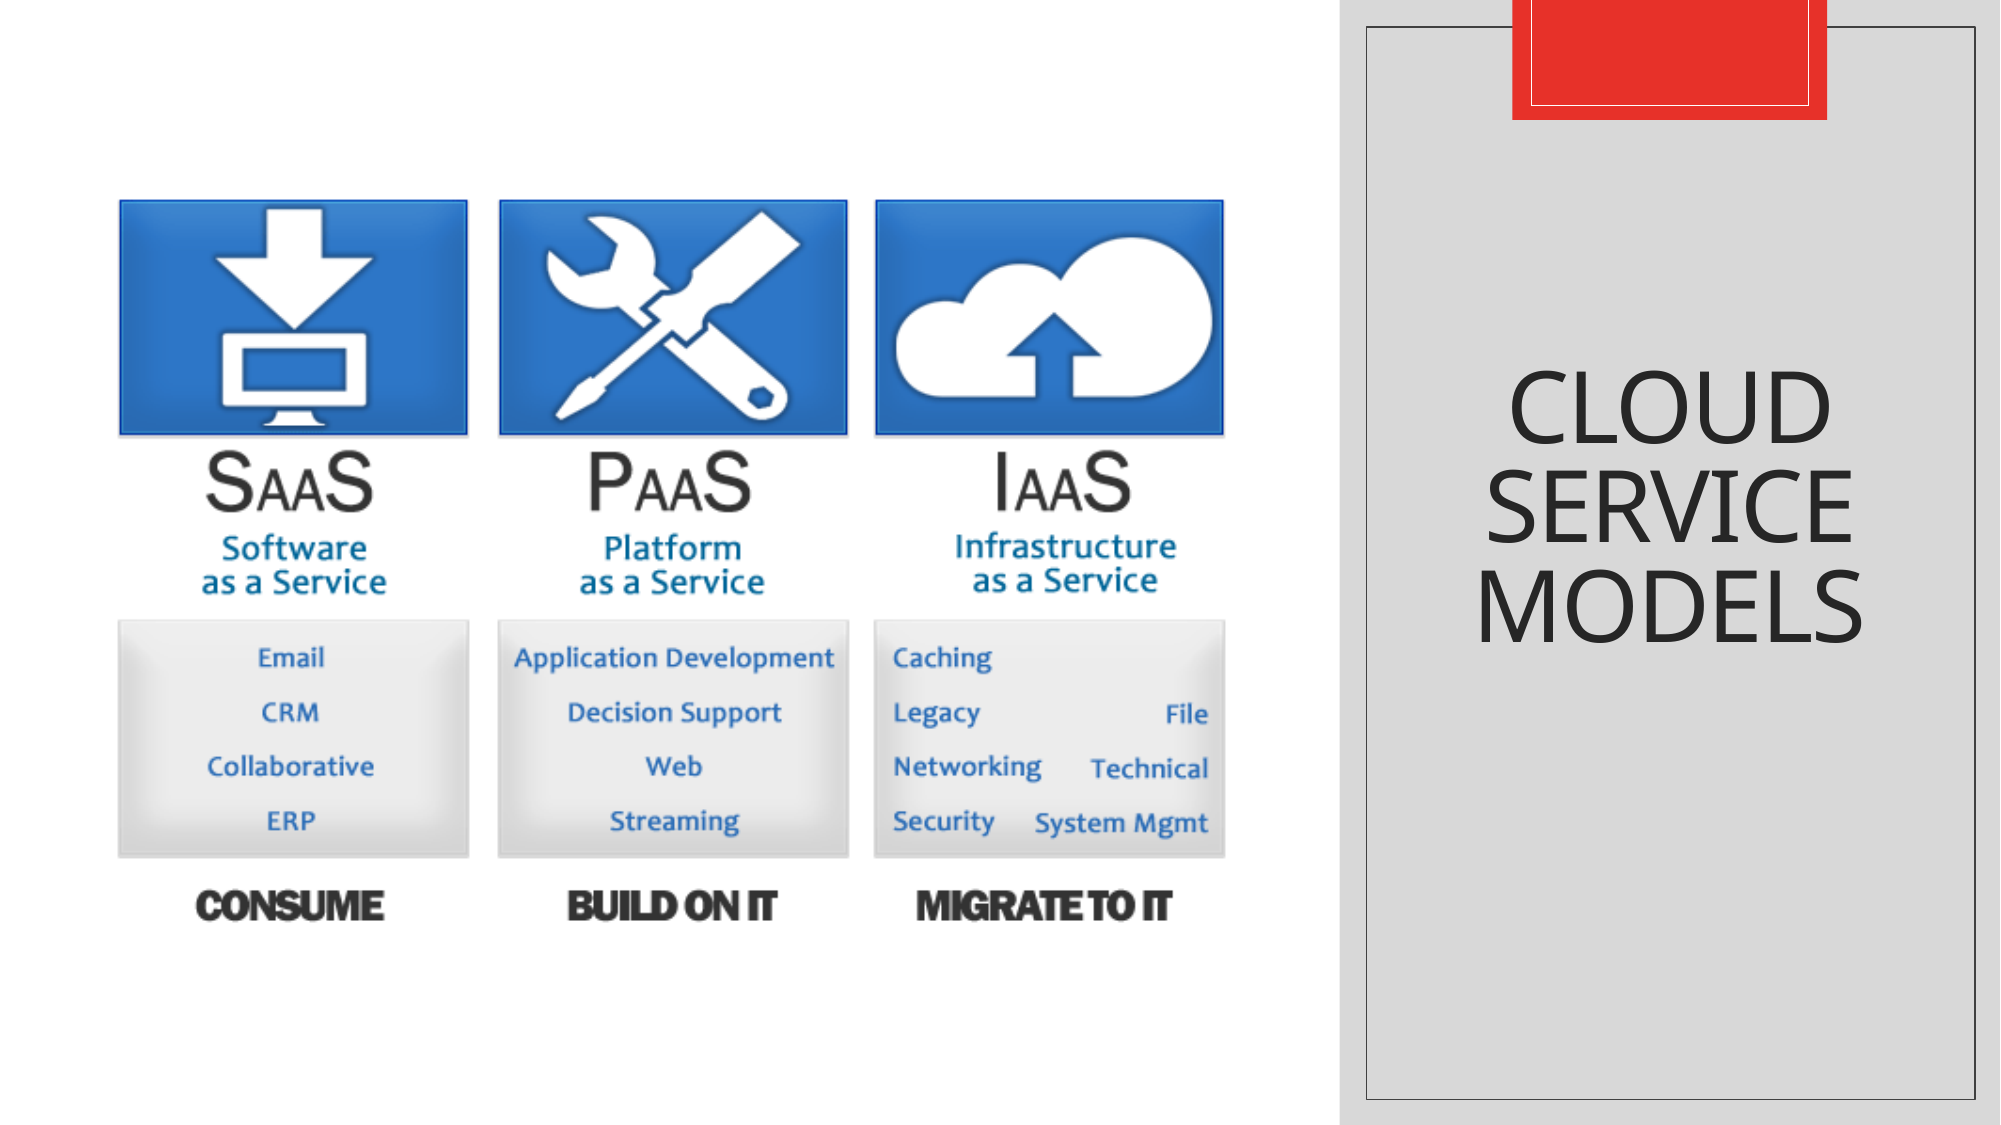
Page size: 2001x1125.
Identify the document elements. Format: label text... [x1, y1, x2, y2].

text_box [1511, 0, 1828, 121]
text_box [1341, 0, 2000, 1125]
title Cloud Service Models [1404, 255, 1936, 771]
text_box [0, 0, 1341, 1125]
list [105, 187, 1239, 936]
text_box [1366, 26, 1976, 1101]
